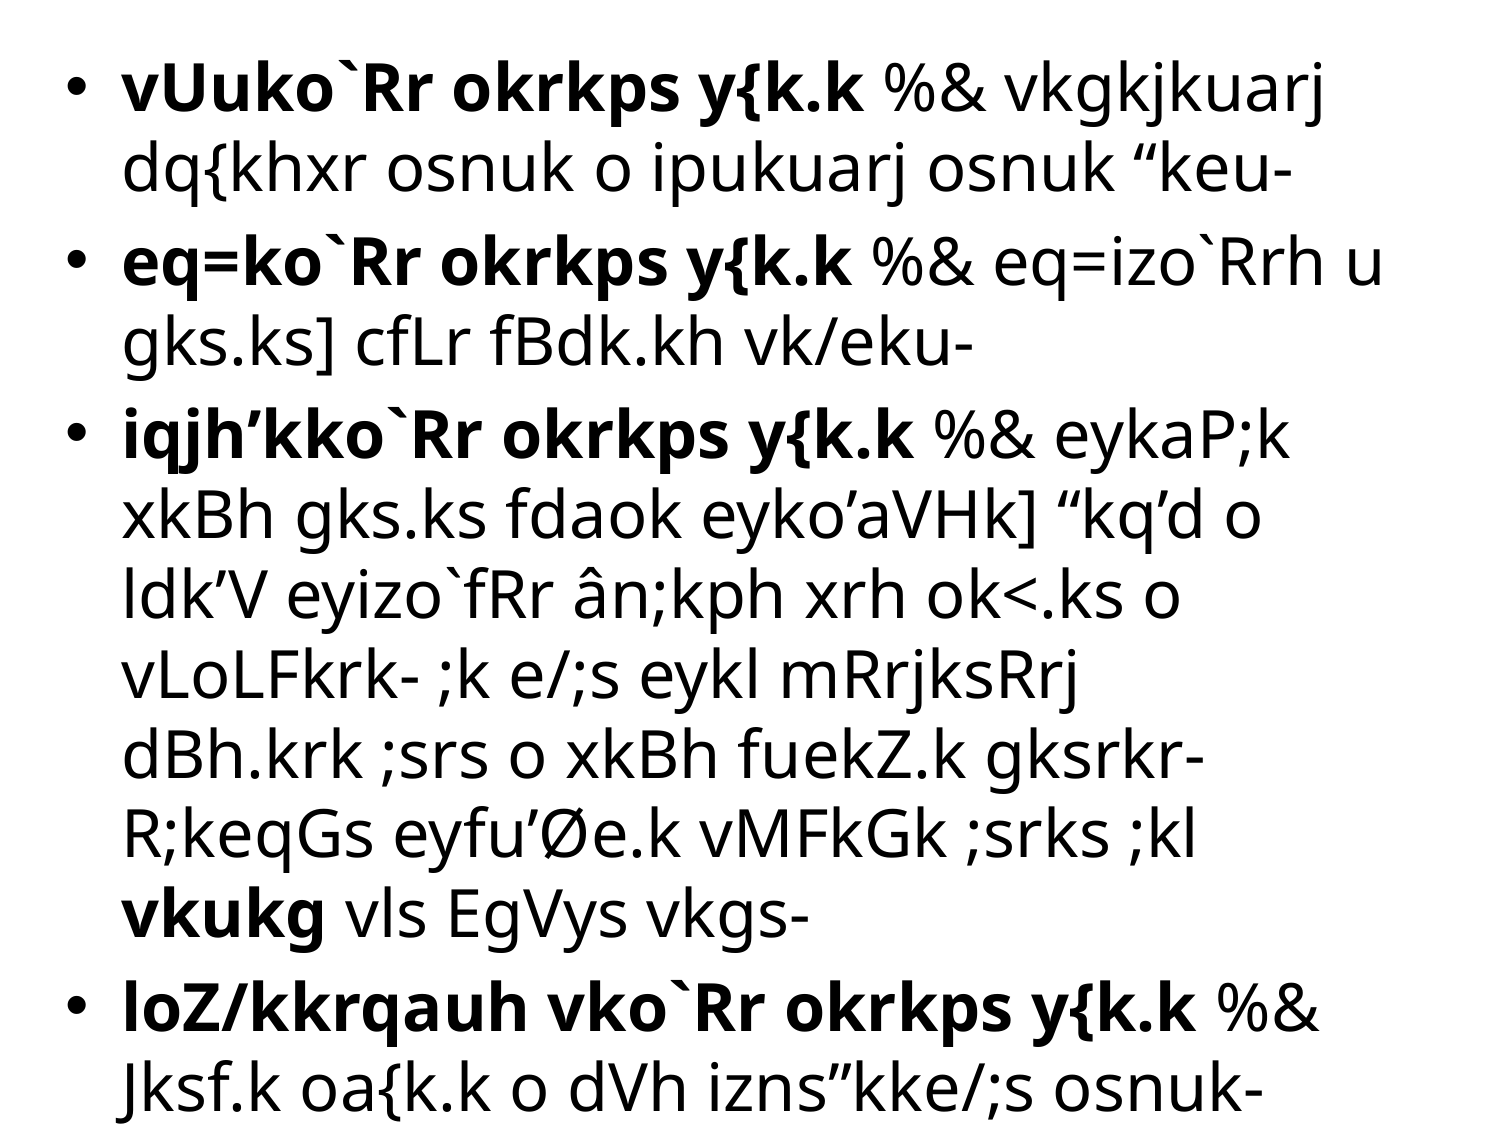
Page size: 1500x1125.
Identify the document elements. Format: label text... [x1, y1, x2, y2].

list vUuko`Rr okrkps y{k.k %& vkgkjkuarj dq{khxr osnuk o ipukuarj osnuk “keu- eq=ko`Rr okrkps y{k.k %& eq=izo`Rrh u gks.ks] cfLr fBdk.kh vk/eku- iqjh’kko`Rr okrkps y{k.k %& eykaP;k xkBh gks.ks fdaok eyko’aVHk] “kq’d o ldk’V eyizo`fRr ân;kph xrh ok<.ks o vLoLFkrk- ;k e/;s eykl mRrjksRrj dBh.krk ;srs o xkBh fuekZ.k gksrkr- R;keqGs eyfu’Øe.k vMFkGk ;srks ;kl vkukg vls EgVys vkgs- loZ/kkrqauh vko`Rr okrkps y{k.k %& Jksf.k oa{k.k o dVh izns”kke/;s osnuk- okrxrh foykse gksrs T;keqGs ân;kP;k fBdk.kh osnuk- [50, 37, 1425, 1075]
